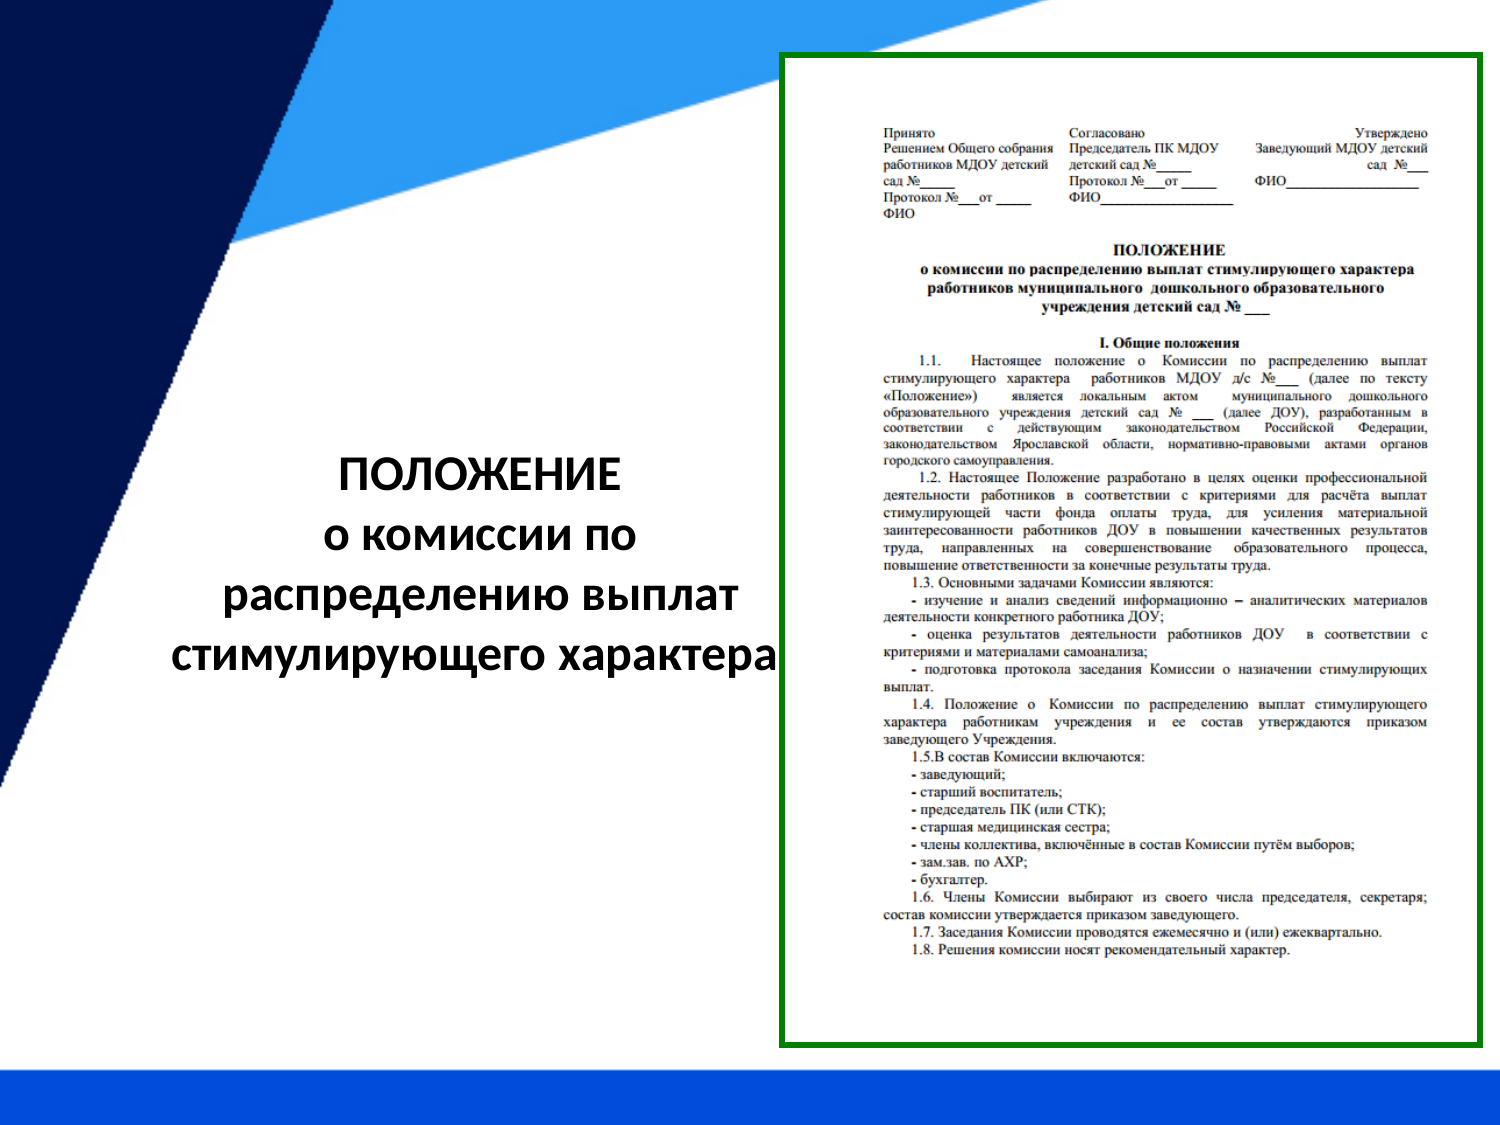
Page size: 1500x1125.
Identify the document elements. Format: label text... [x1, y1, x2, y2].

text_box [784, 58, 1477, 1042]
text_box ПОЛОЖЕНИЕ о комиссии по распределению выплат стимулирующего характера [152, 433, 779, 689]
picture [0, 0, 1500, 1125]
